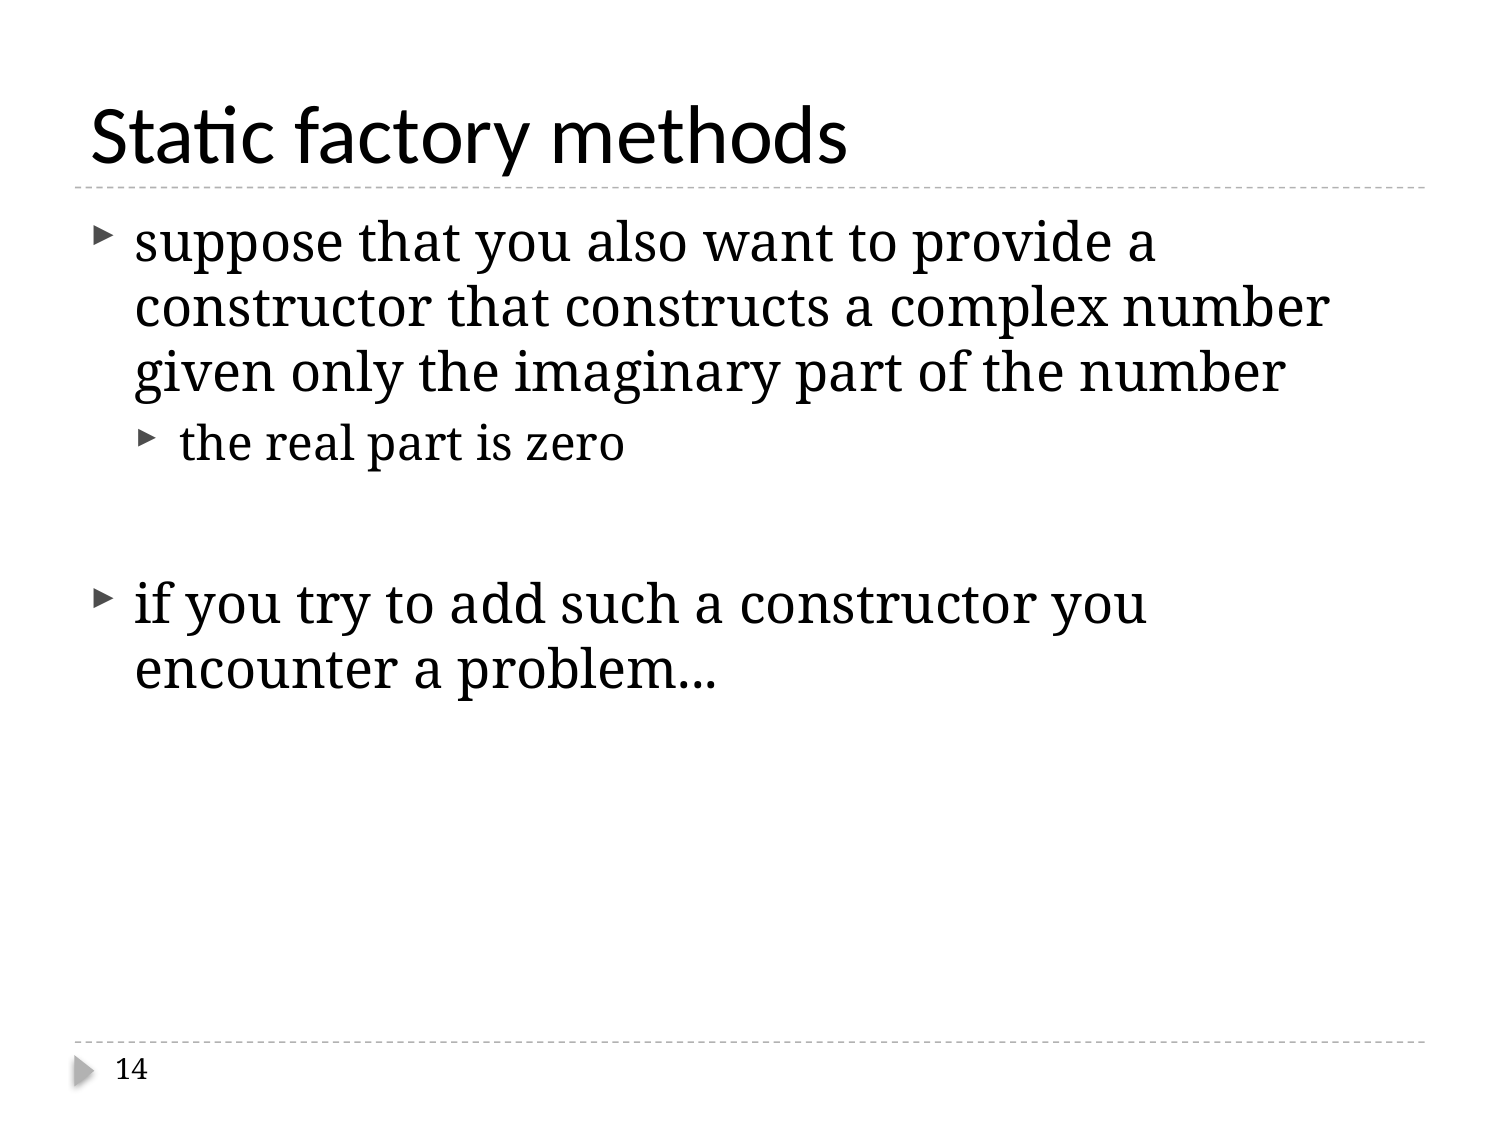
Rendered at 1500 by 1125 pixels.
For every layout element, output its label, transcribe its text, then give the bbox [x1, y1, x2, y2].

title Static factory methods [74, 24, 1426, 188]
list suppose that you also want to provide a constructor that constructs a complex number given only the imaginary part of the number the real part is zero if you try to add such a constructor you encounter a problem... [74, 199, 1426, 1011]
slide_number 14 [100, 1042, 426, 1103]
